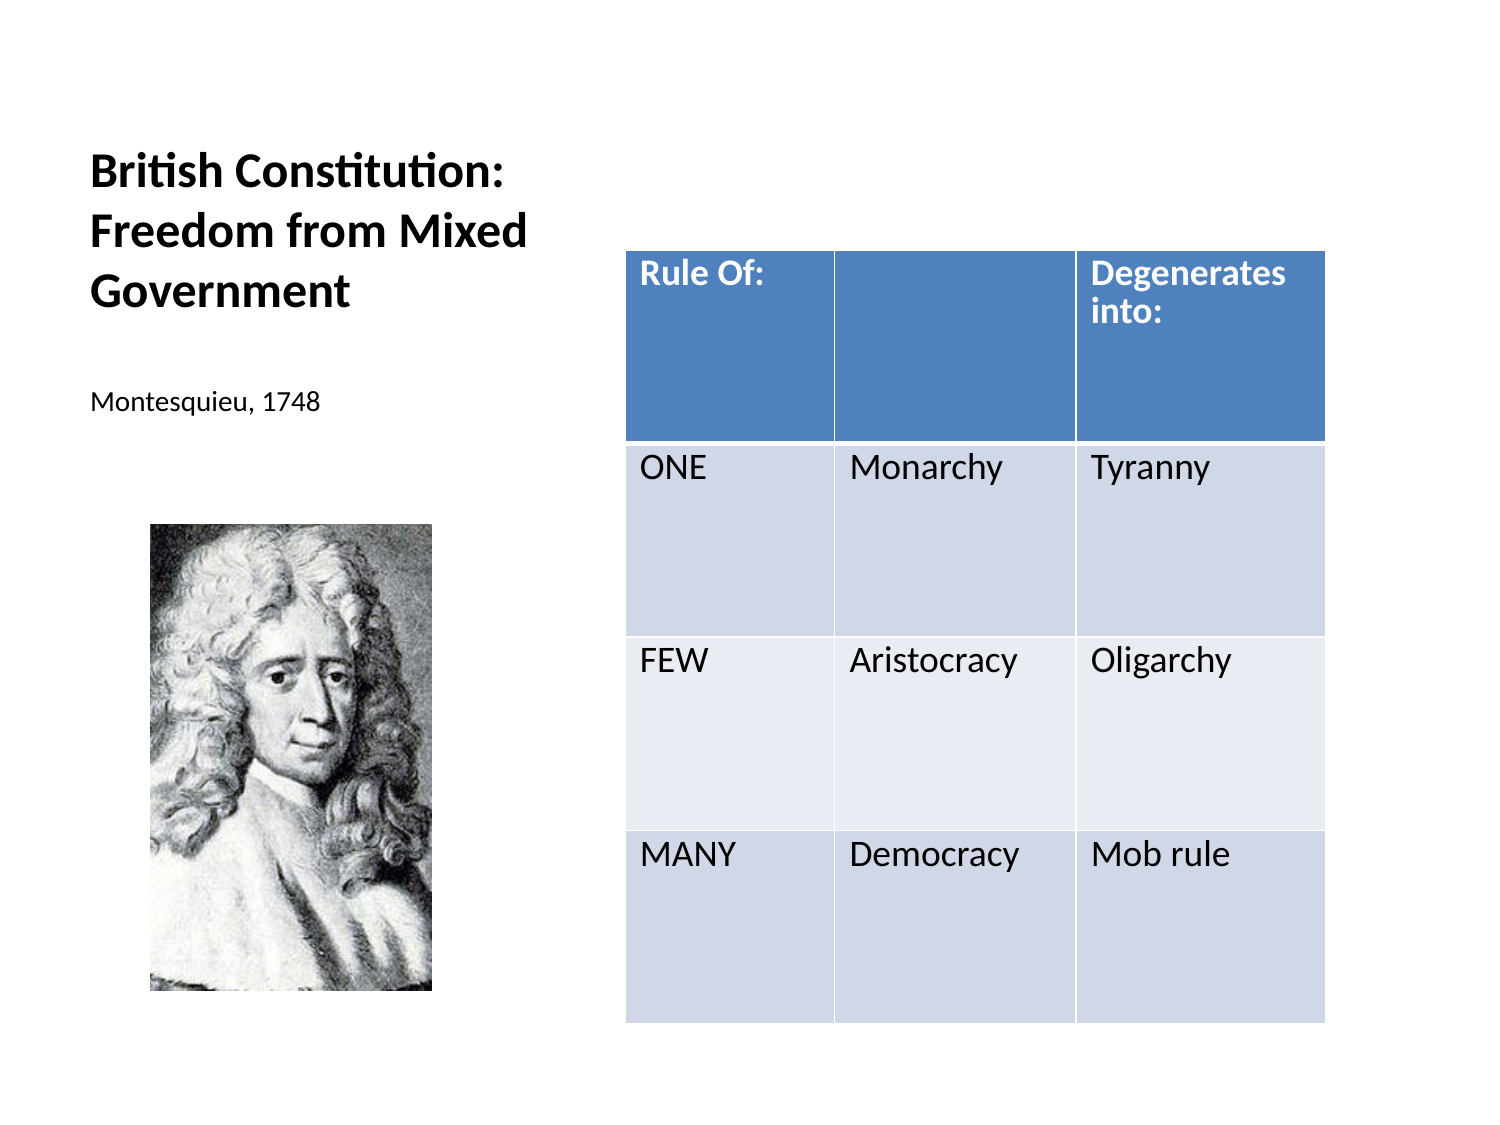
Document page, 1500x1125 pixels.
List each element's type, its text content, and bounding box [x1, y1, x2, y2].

list Montesquieu, 1748 [75, 375, 488, 1005]
table_header Degenerates into: [1077, 251, 1325, 441]
table_cell Mob rule [1077, 831, 1325, 1023]
title British Constitution: Freedom from Mixed Government [75, 44, 569, 325]
table_cell Oligarchy [1077, 638, 1325, 830]
picture [149, 524, 432, 991]
table_cell Tyranny [1077, 446, 1325, 636]
table_cell ONE [626, 446, 834, 636]
table_cell Monarchy [835, 446, 1075, 636]
table_header Rule Of: [626, 251, 834, 441]
table_cell Aristocracy [835, 638, 1075, 830]
table_cell FEW [626, 638, 834, 830]
table_header [835, 251, 1075, 441]
table_cell Democracy [835, 831, 1075, 1023]
table_cell MANY [626, 831, 834, 1023]
